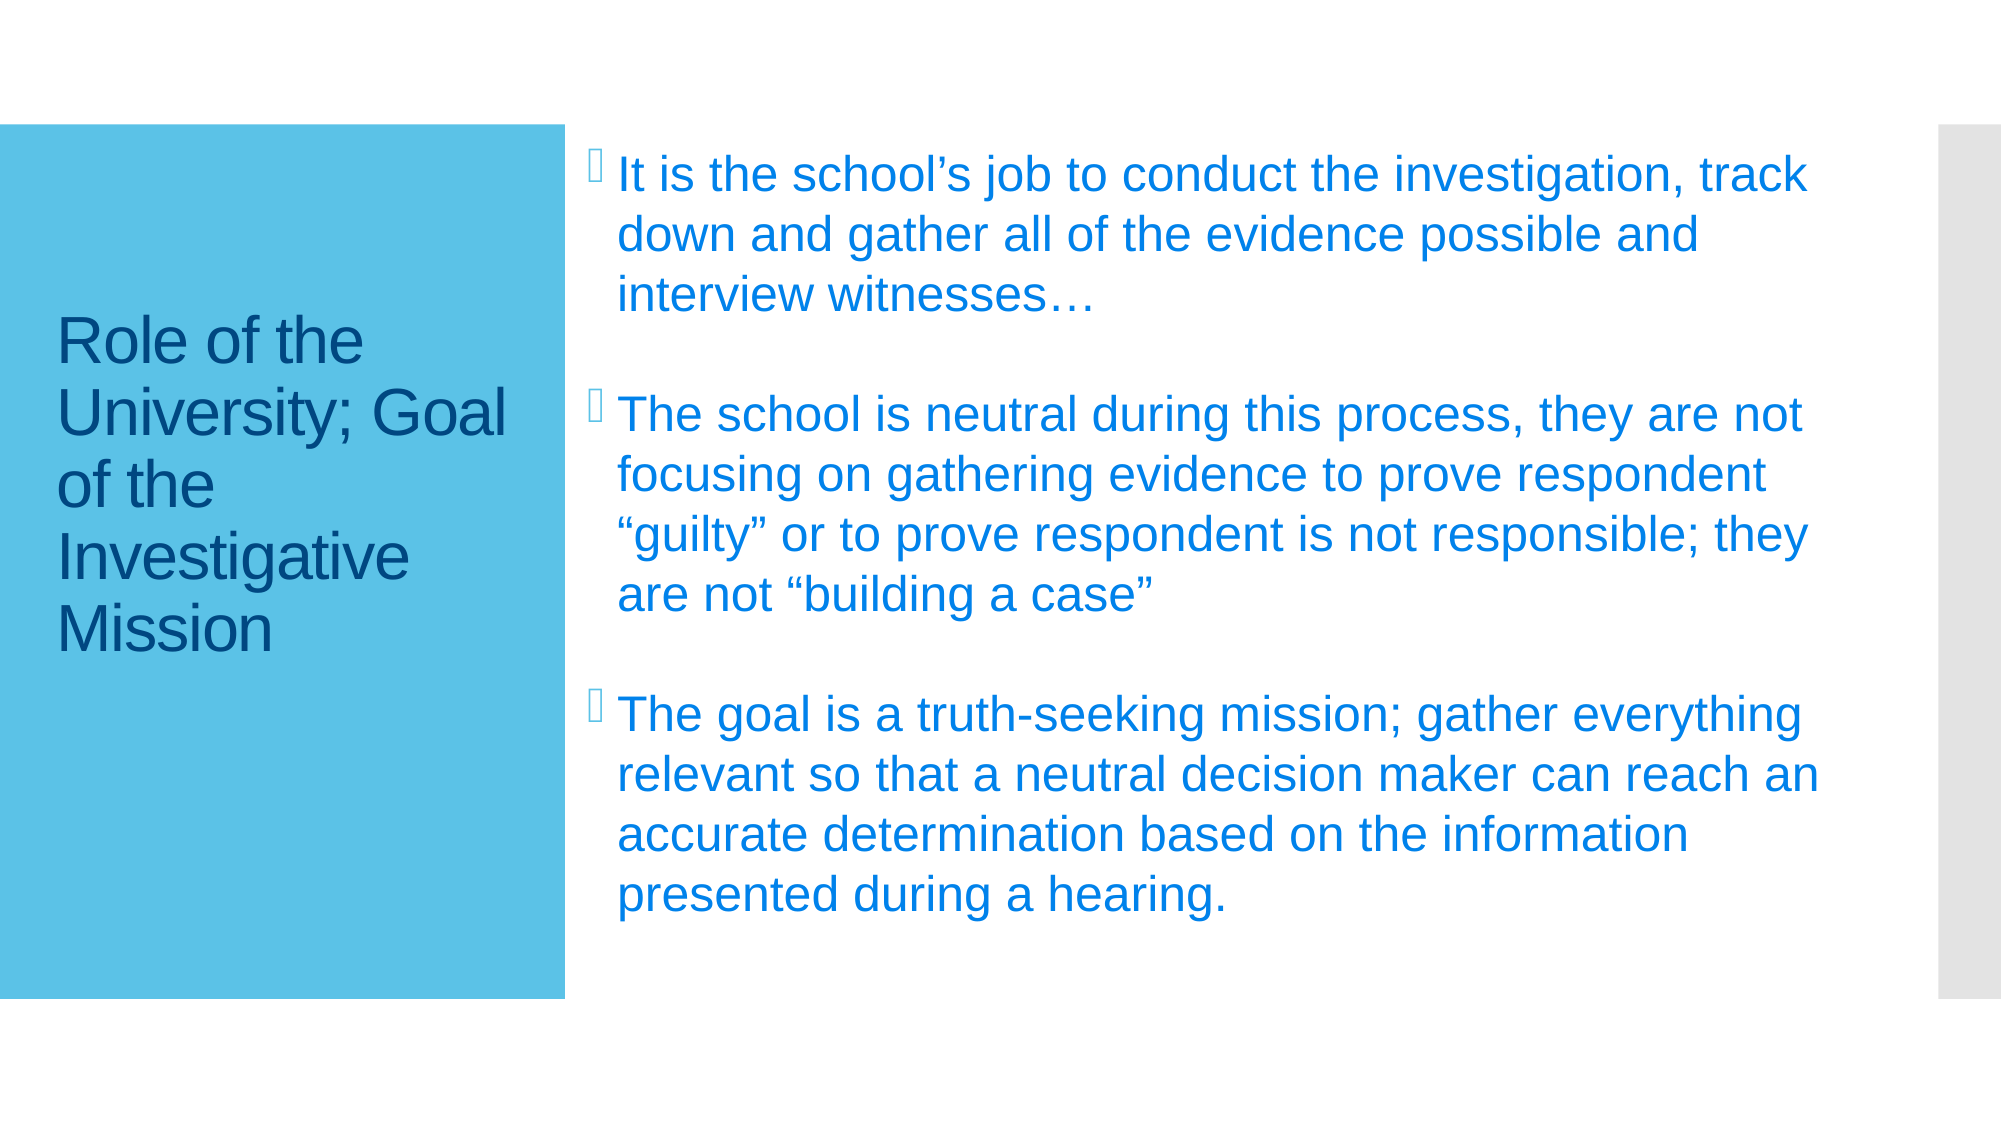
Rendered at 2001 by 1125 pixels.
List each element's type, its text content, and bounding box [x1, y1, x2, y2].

list It is the school’s job to conduct the investigation, track down and gather all of the evidence possible and interview witnesses… The school is neutral during this process, they are not focusing on gathering evidence to prove respondent “guilty” or to prove respondent is not responsible; they are not “building a case” The goal is a truth-seeking mission; gather everything relevant so that a neutral decision maker can reach an accurate determination based on the information presented during a hearing. [572, 133, 1902, 1005]
title Role of the University; Goal of the Investigative Mission [41, 184, 525, 940]
